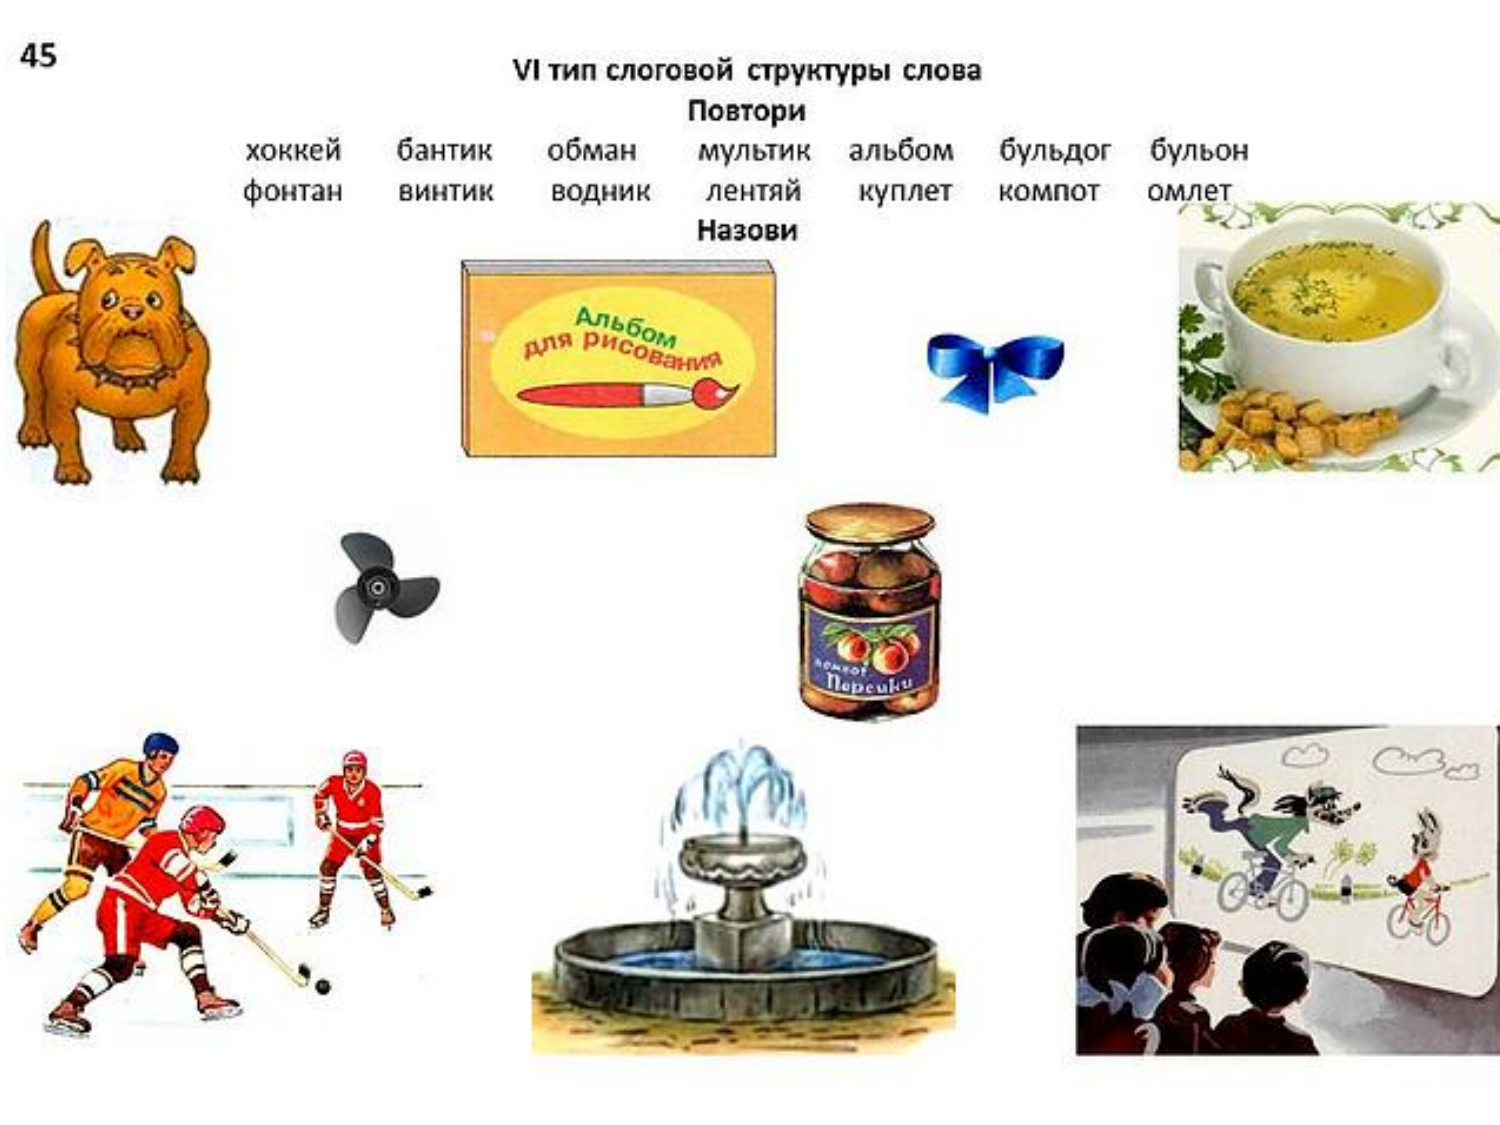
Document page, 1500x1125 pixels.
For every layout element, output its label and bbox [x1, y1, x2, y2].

list [4, 0, 1500, 1125]
